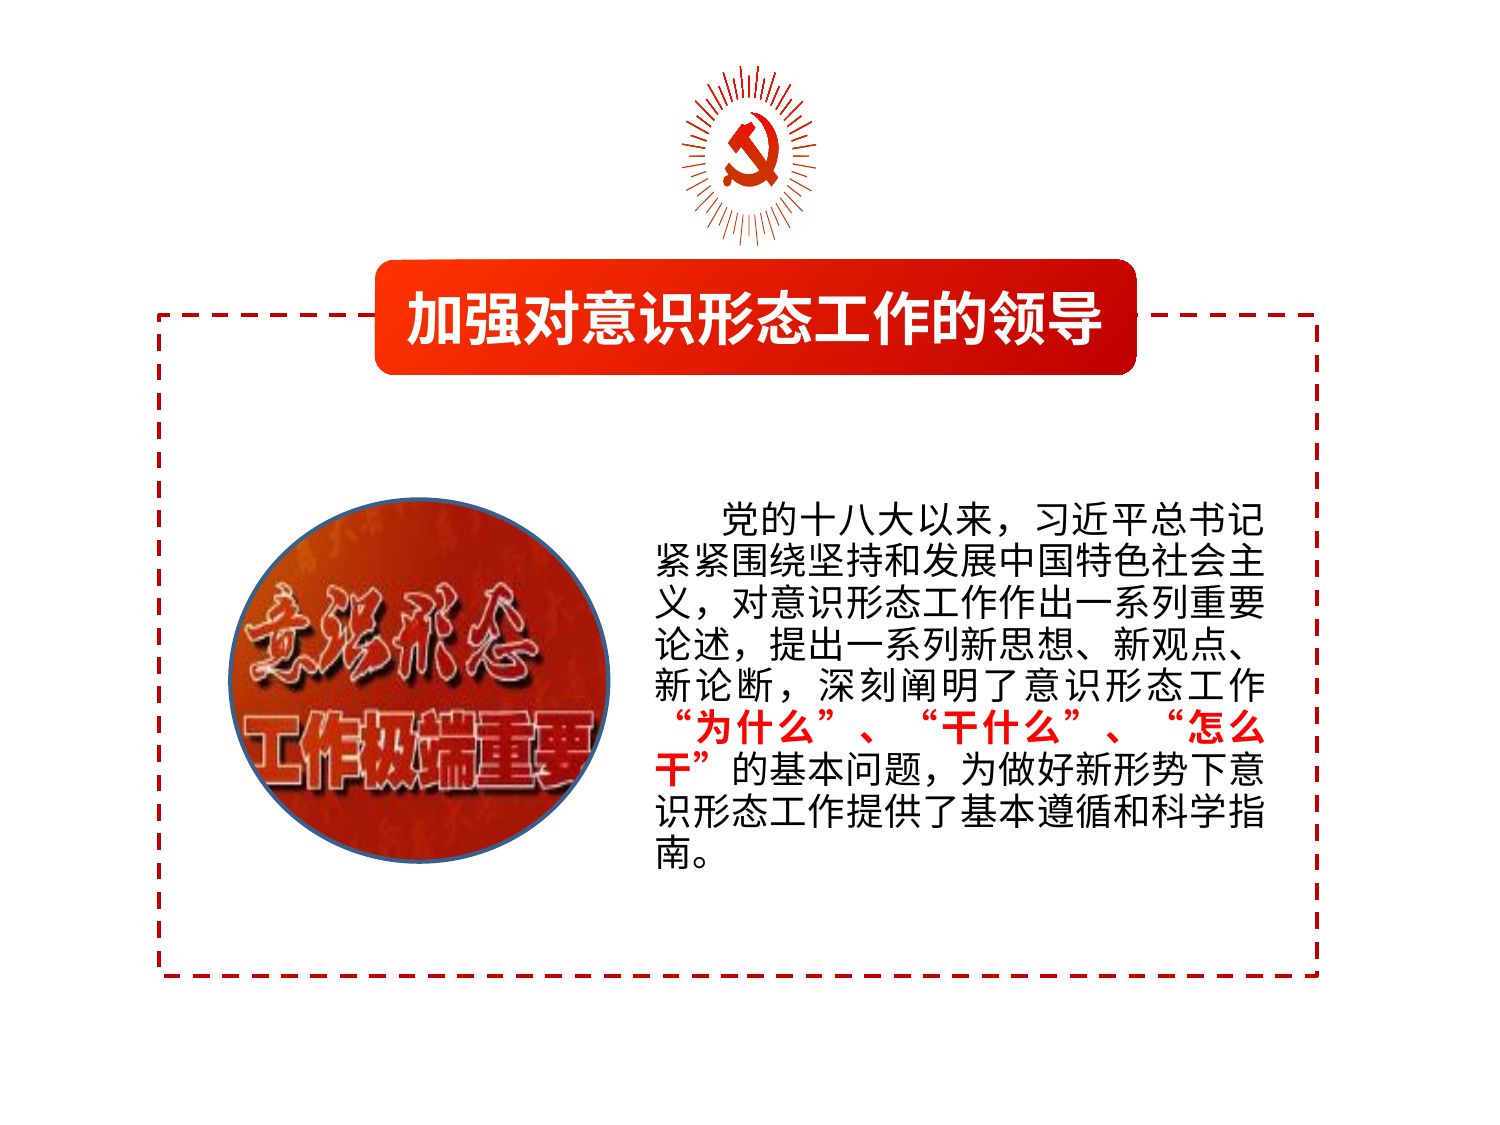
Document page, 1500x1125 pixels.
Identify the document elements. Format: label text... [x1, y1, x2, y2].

text_box 党的十八大以来，习近平总书记紧紧围绕坚持和发展中国特色社会主义，对意识形态工作作出一系列重要论述，提出一系列新思想、新观点、新论断，深刻阐明了意识形态工作“为什么”、“干什么”、“怎么干”的基本问题，为做好新形势下意识形态工作提供了基本遵循和科学指南。 [642, 395, 1279, 978]
text_box [228, 497, 611, 864]
text_box 加强对意识形态工作的领导 [372, 257, 1139, 378]
text_box [157, 313, 1319, 978]
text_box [681, 66, 817, 246]
